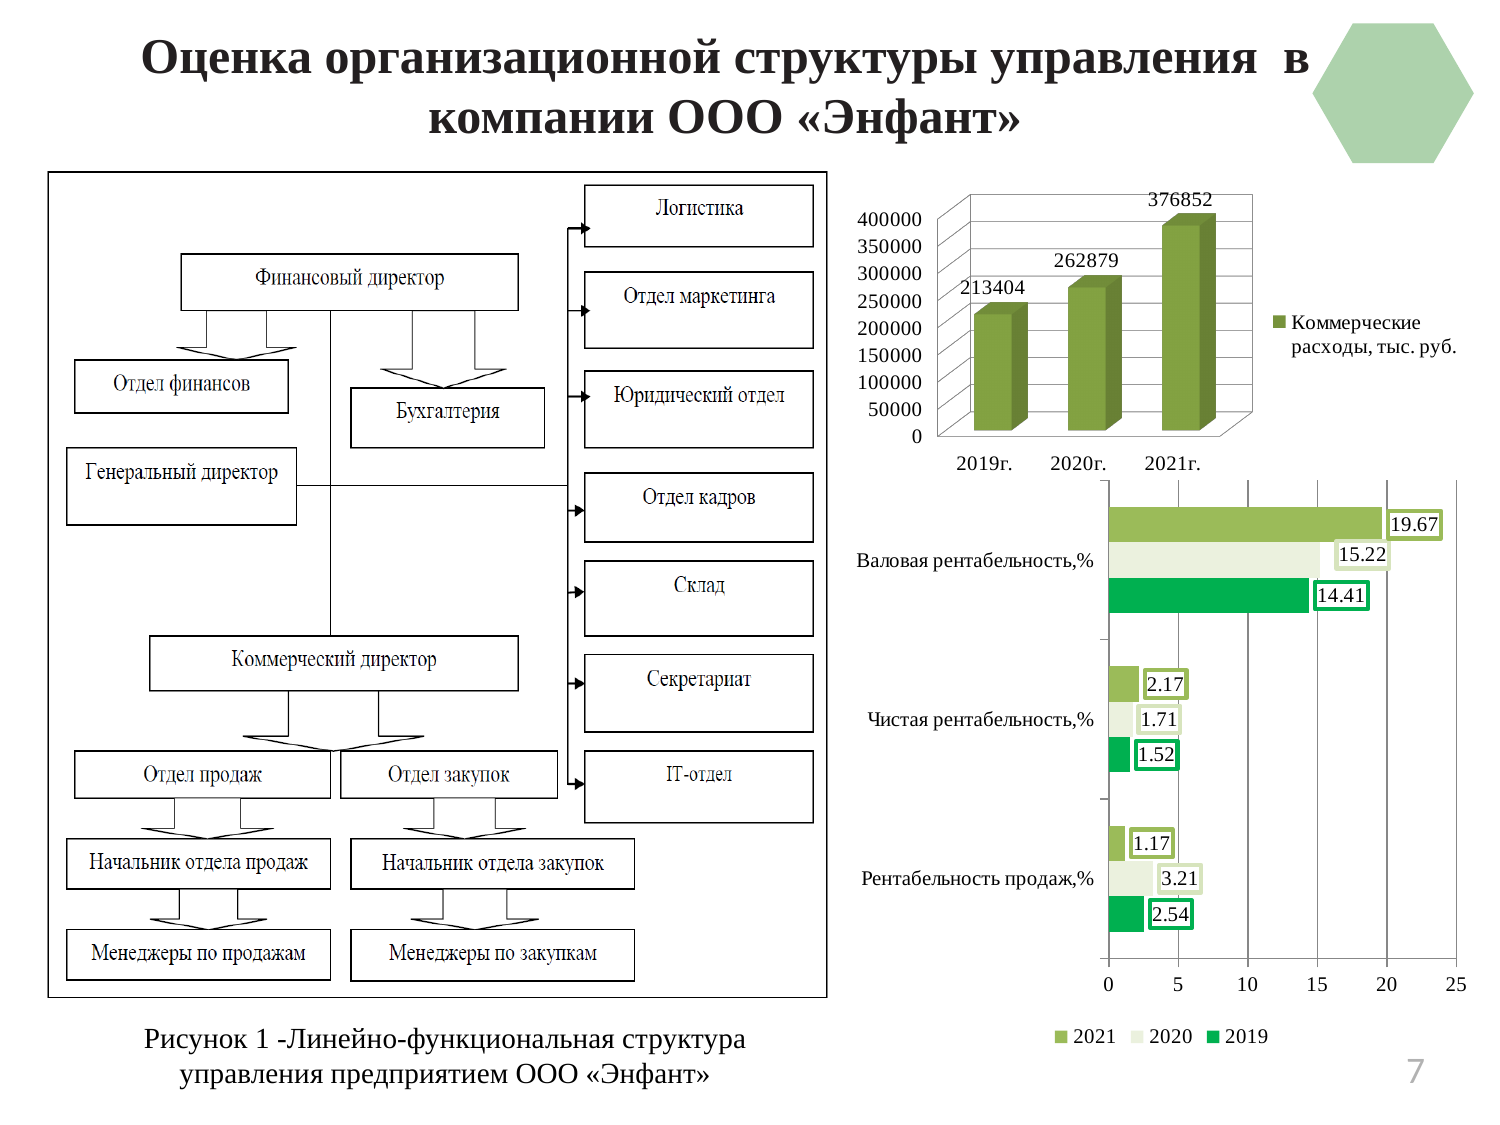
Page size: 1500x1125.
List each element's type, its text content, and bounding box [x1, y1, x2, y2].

picture [34, 163, 833, 998]
text_box Рисунок 1 -Линейно-функциональная структура управления предприятием ООО «Энфант» [70, 1019, 821, 1090]
text_box [1312, 23, 1474, 164]
slide_number 7 [1080, 1064, 1425, 1103]
title Оценка организационной структуры управления в компании ООО «Энфант» [58, 23, 1352, 145]
chart [843, 187, 1481, 1055]
